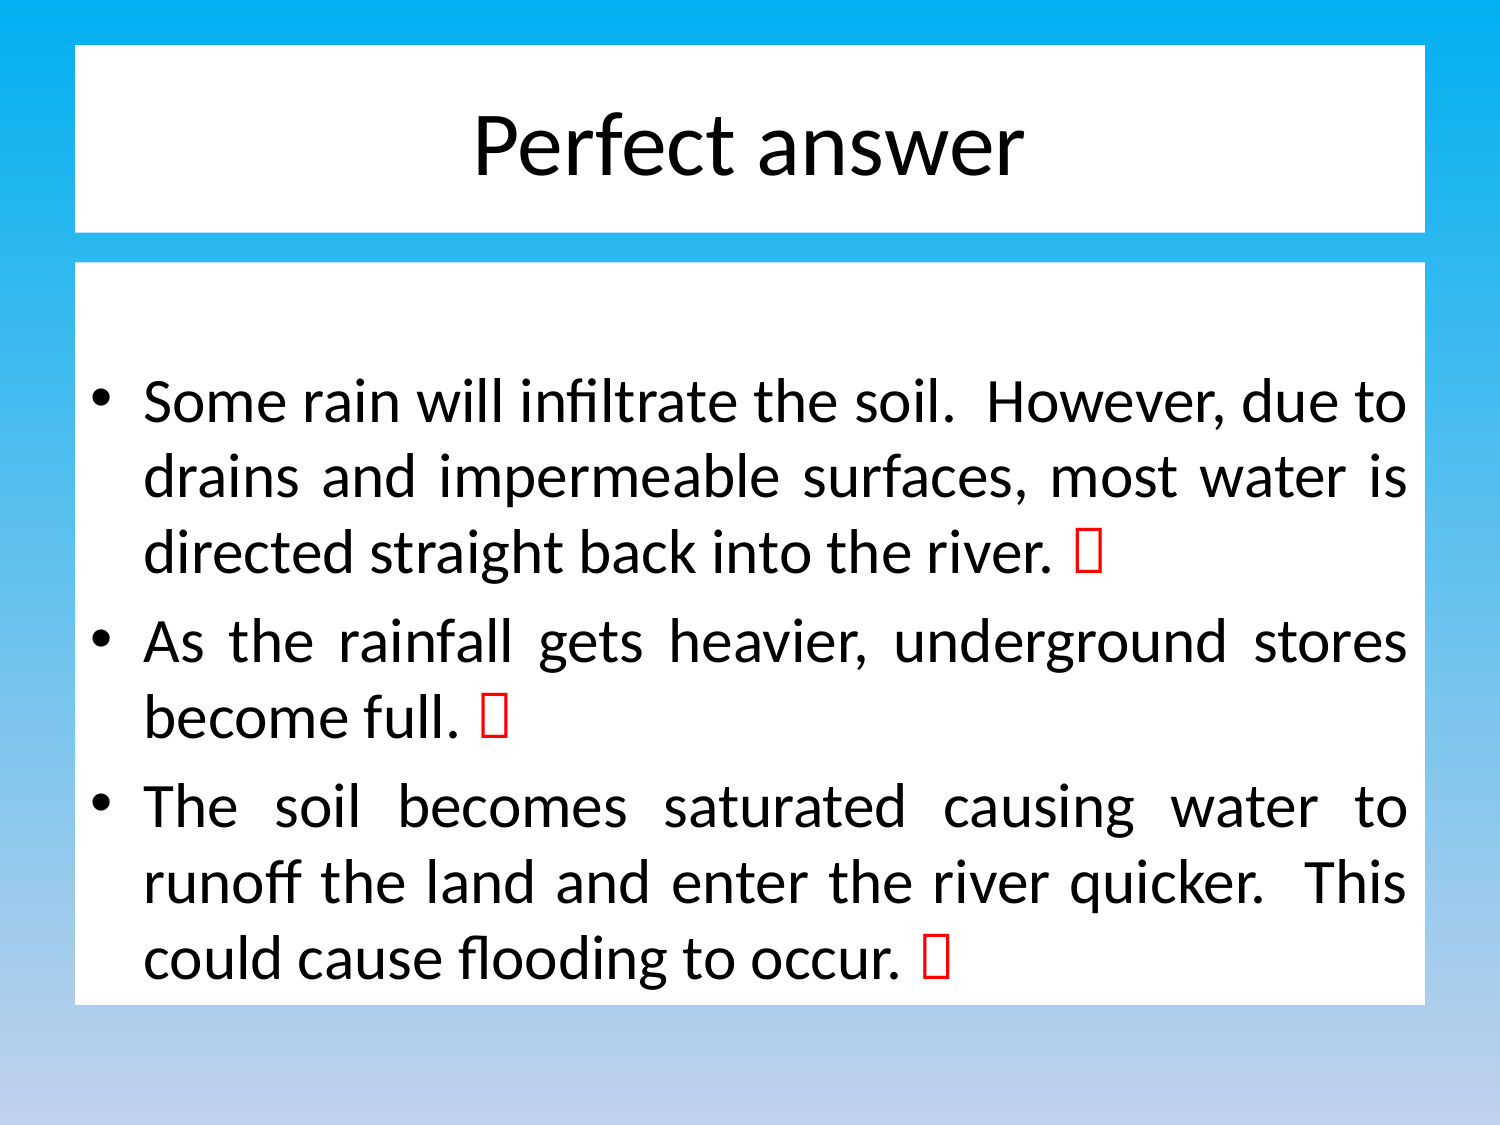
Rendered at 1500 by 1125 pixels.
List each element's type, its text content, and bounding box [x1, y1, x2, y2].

title Perfect answer [75, 45, 1425, 233]
list Some rain will infiltrate the soil. However, due to drains and impermeable surfaces, most water is directed straight back into the river.  As the rainfall gets heavier, underground stores become full.  The soil becomes saturated causing water to runoff the land and enter the river quicker. This could cause flooding to occur.  [75, 262, 1425, 1005]
